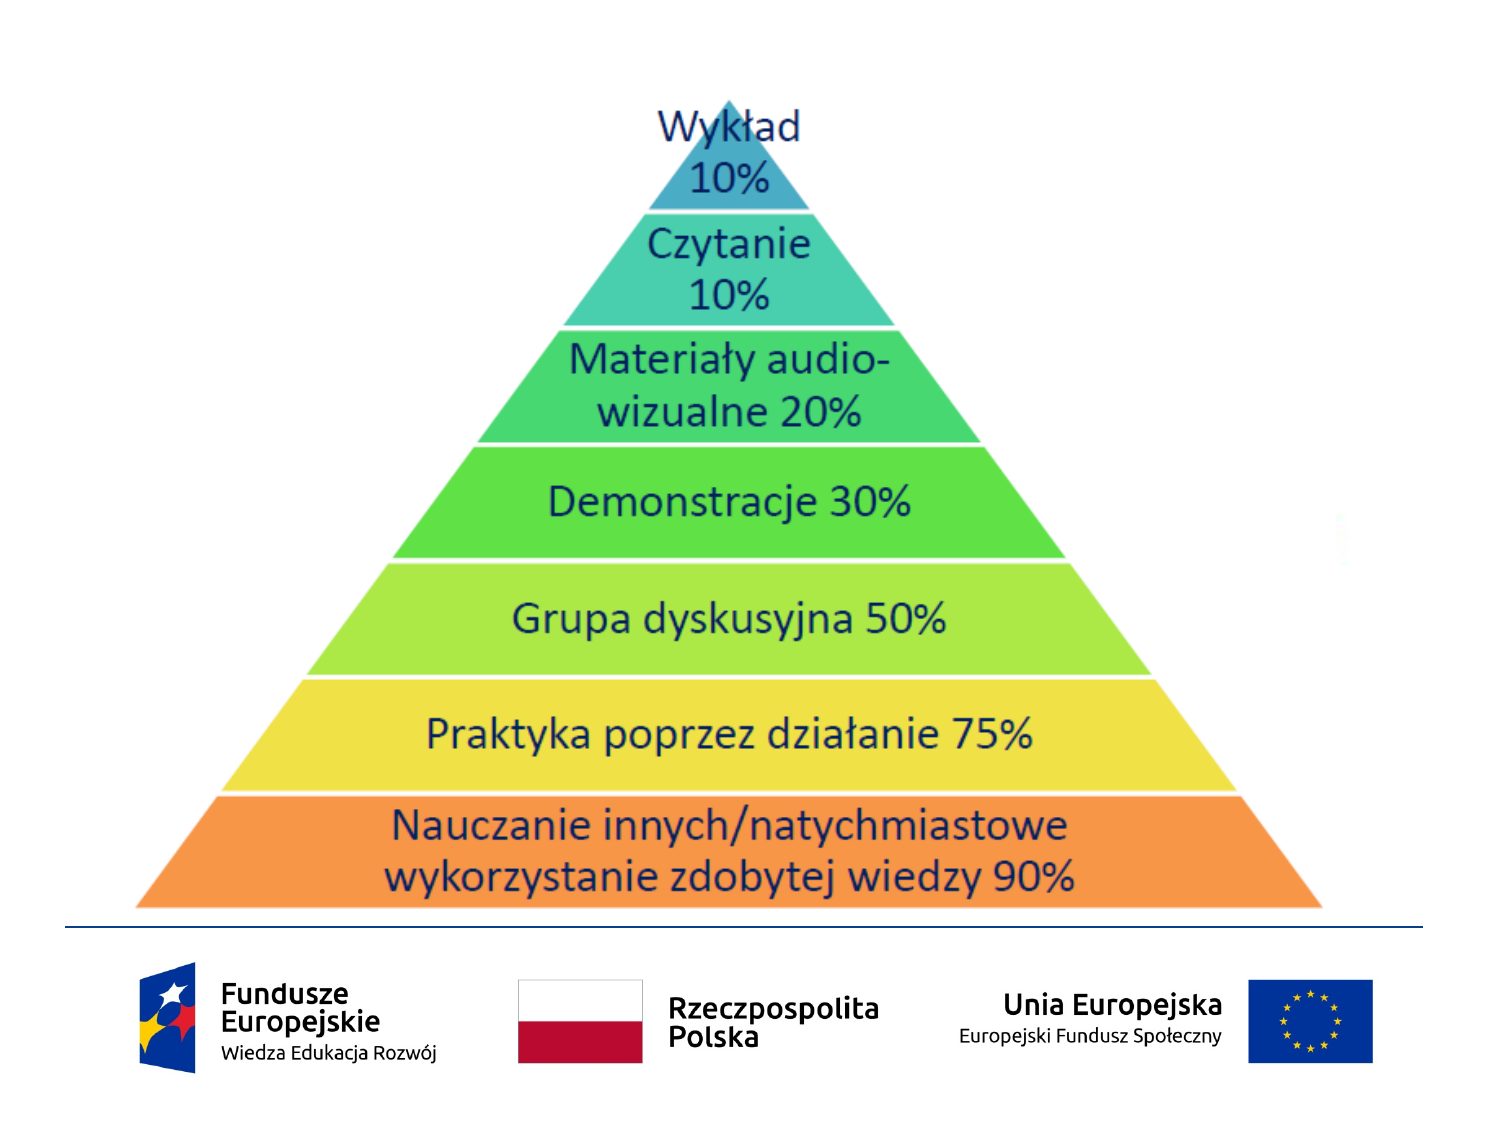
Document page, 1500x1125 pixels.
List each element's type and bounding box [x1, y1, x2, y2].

picture [112, 934, 1400, 1101]
picture [100, 78, 1349, 918]
